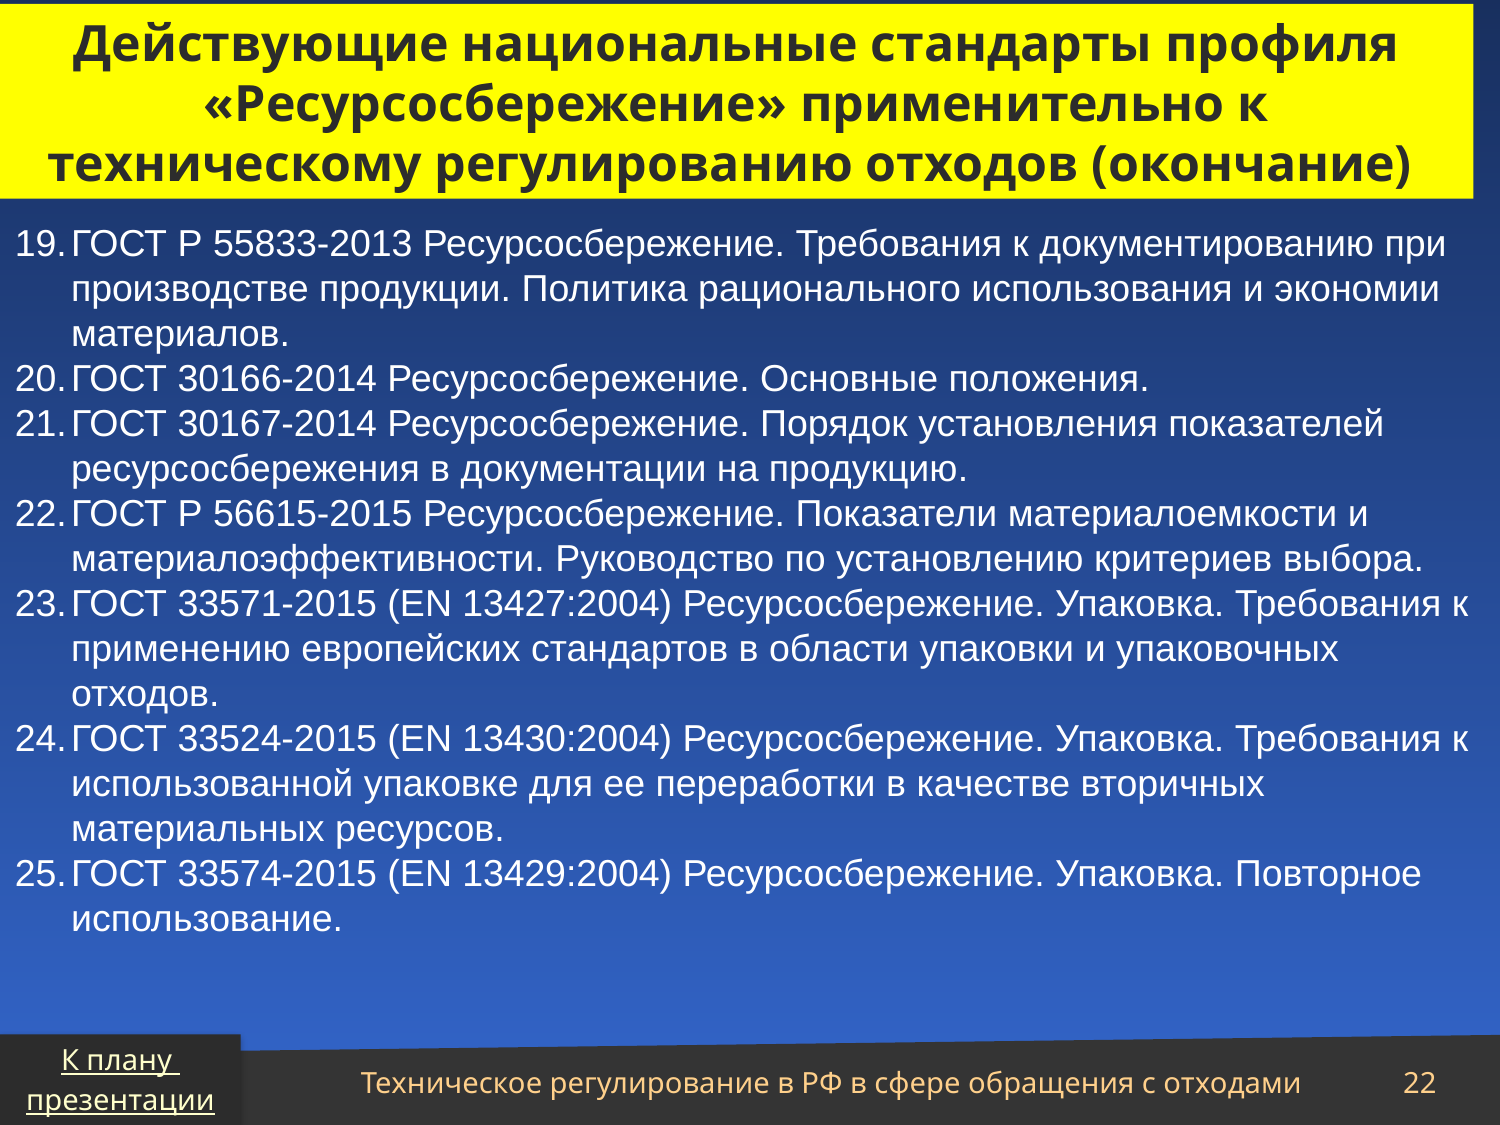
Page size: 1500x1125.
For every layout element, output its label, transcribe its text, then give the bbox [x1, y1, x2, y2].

text_box Действующие национальные стандарты профиля «Ресурсосбережение» применительно к техническому регулированию отходов (окончание) [0, 3, 1474, 199]
text_box 22 [1368, 1056, 1452, 1103]
text_box К плану презентации [0, 1034, 241, 1125]
footer Техническое регулирование в РФ в сфере обращения с отходами [295, 1042, 1368, 1122]
text_box ГОСТ Р 55833-2013 Ресурсосбережение. Требования к документированию при производстве продукции. Политика рационального использования и экономии материалов. ГОСТ 30166-2014 Ресурсосбережение. Основные положения. ГОСТ 30167-2014 Ресурсосбережение. Порядок установления показателей ресурсосбережения в документации на продукцию. ГОСТ Р 56615-2015 Ресурсосбережение. Показатели материалоемкости и материалоэффективности. Руководство по установлению критериев выбора. ГОСТ 33571-2015 (ЕN 13427:2004) Ресурсосбережение. Упаковка. Требования к применению европейских стандартов в области упаковки и упаковочных отходов. ГОСТ 33524-2015 (ЕN 13430:2004) Ресурсосбережение. Упаковка. Требования к использованной упаковке для ее переработки в качестве вторичных материальных ресурсов. ГОСТ 33574-2015 (ЕN 13429:2004) Ресурсосбережение. Упаковка. Повторное использование. [0, 211, 1500, 947]
